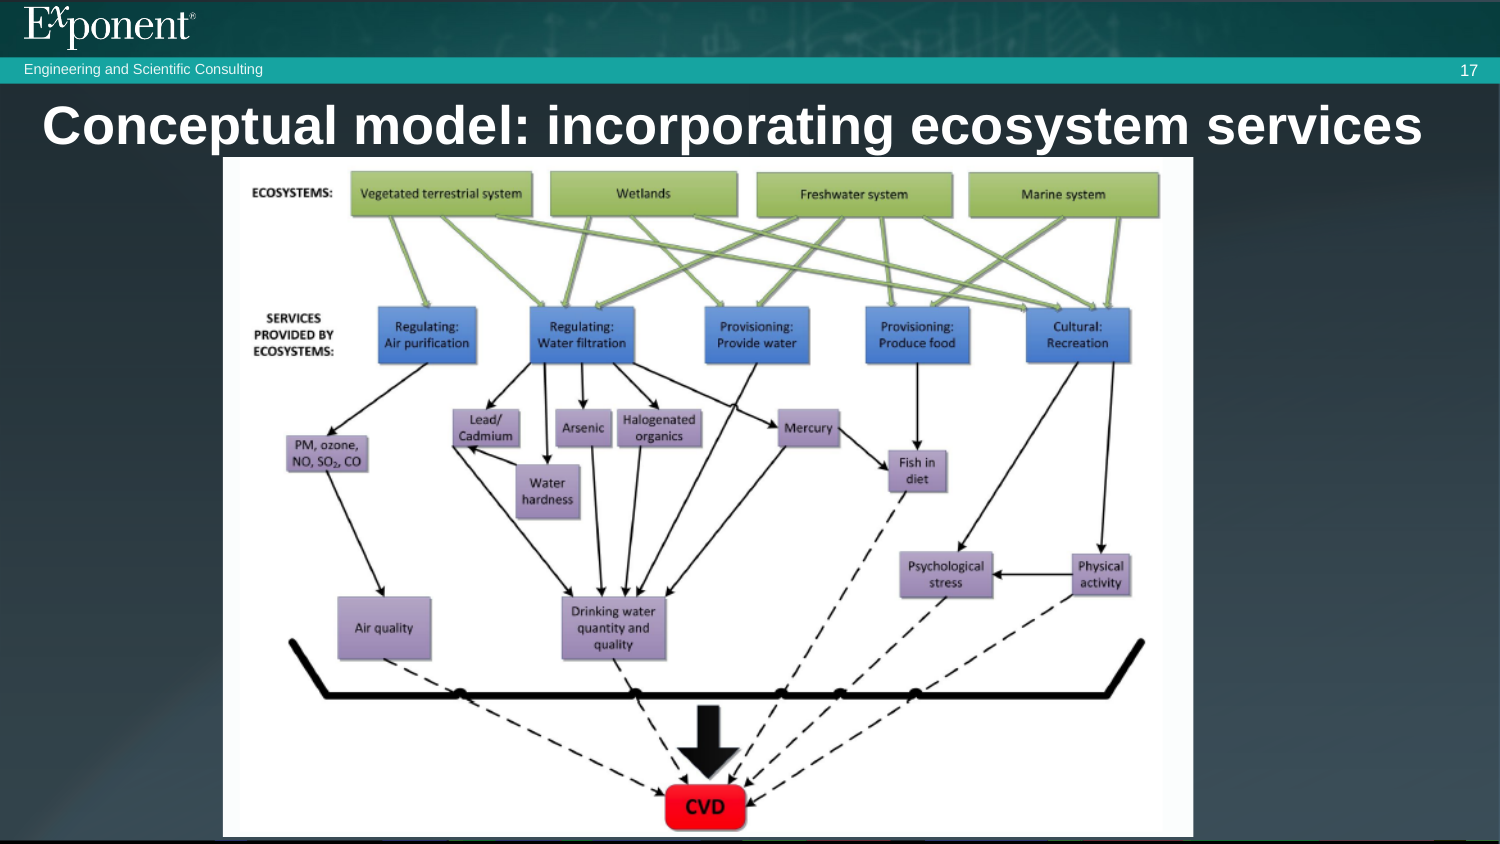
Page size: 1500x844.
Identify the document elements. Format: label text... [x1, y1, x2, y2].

slide_number 17 [1123, 55, 1494, 83]
picture [0, 2, 1500, 57]
picture [0, 84, 1499, 844]
title Conceptual model: incorporating ecosystem services [27, 78, 1477, 177]
